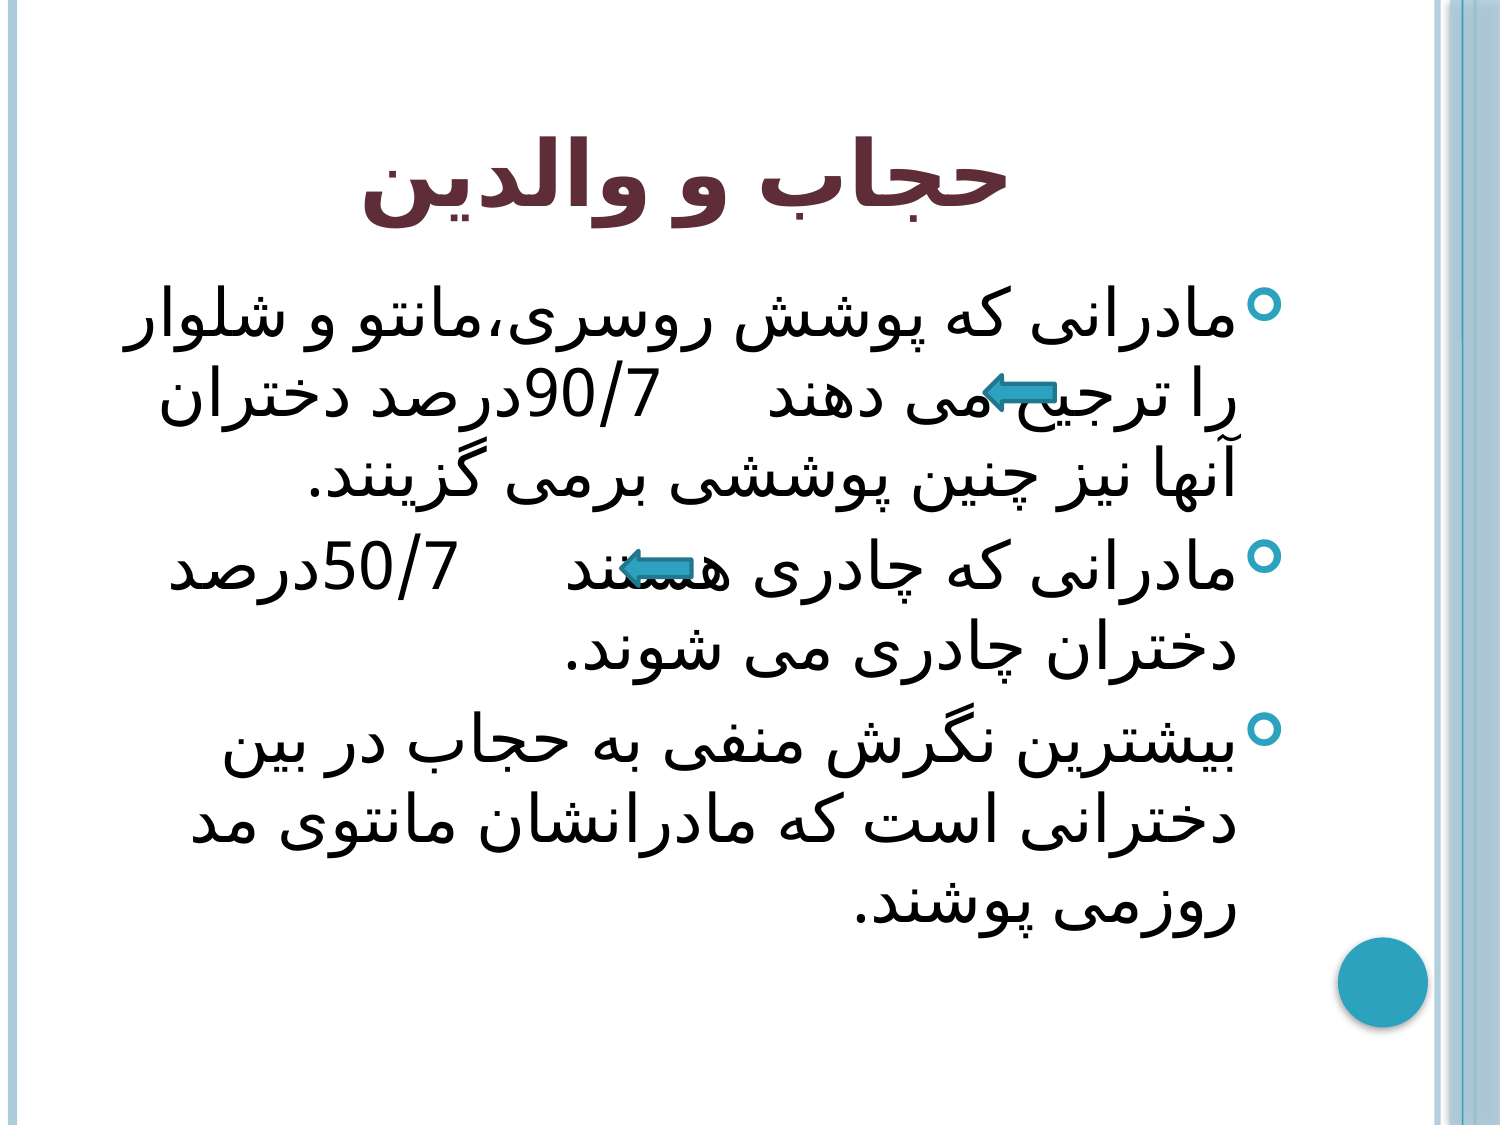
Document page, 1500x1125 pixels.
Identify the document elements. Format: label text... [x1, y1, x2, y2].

title حجاب و والدین [75, 45, 1300, 233]
text_box [982, 373, 1057, 413]
text_box [618, 548, 694, 588]
list مادرانی که پوشش روسری،مانتو و شلوار را ترجیح می دهند 90/7درصد دختران آنها نیز چنین پوششی برمی گزینند. مادرانی که چادری هستند 50/7درصد دختران چادری می شوند. بیشترین نگرش منفی به حجاب در بین دخترانی است که مادرانشان مانتوی مد روزمی پوشند. [75, 262, 1300, 1062]
